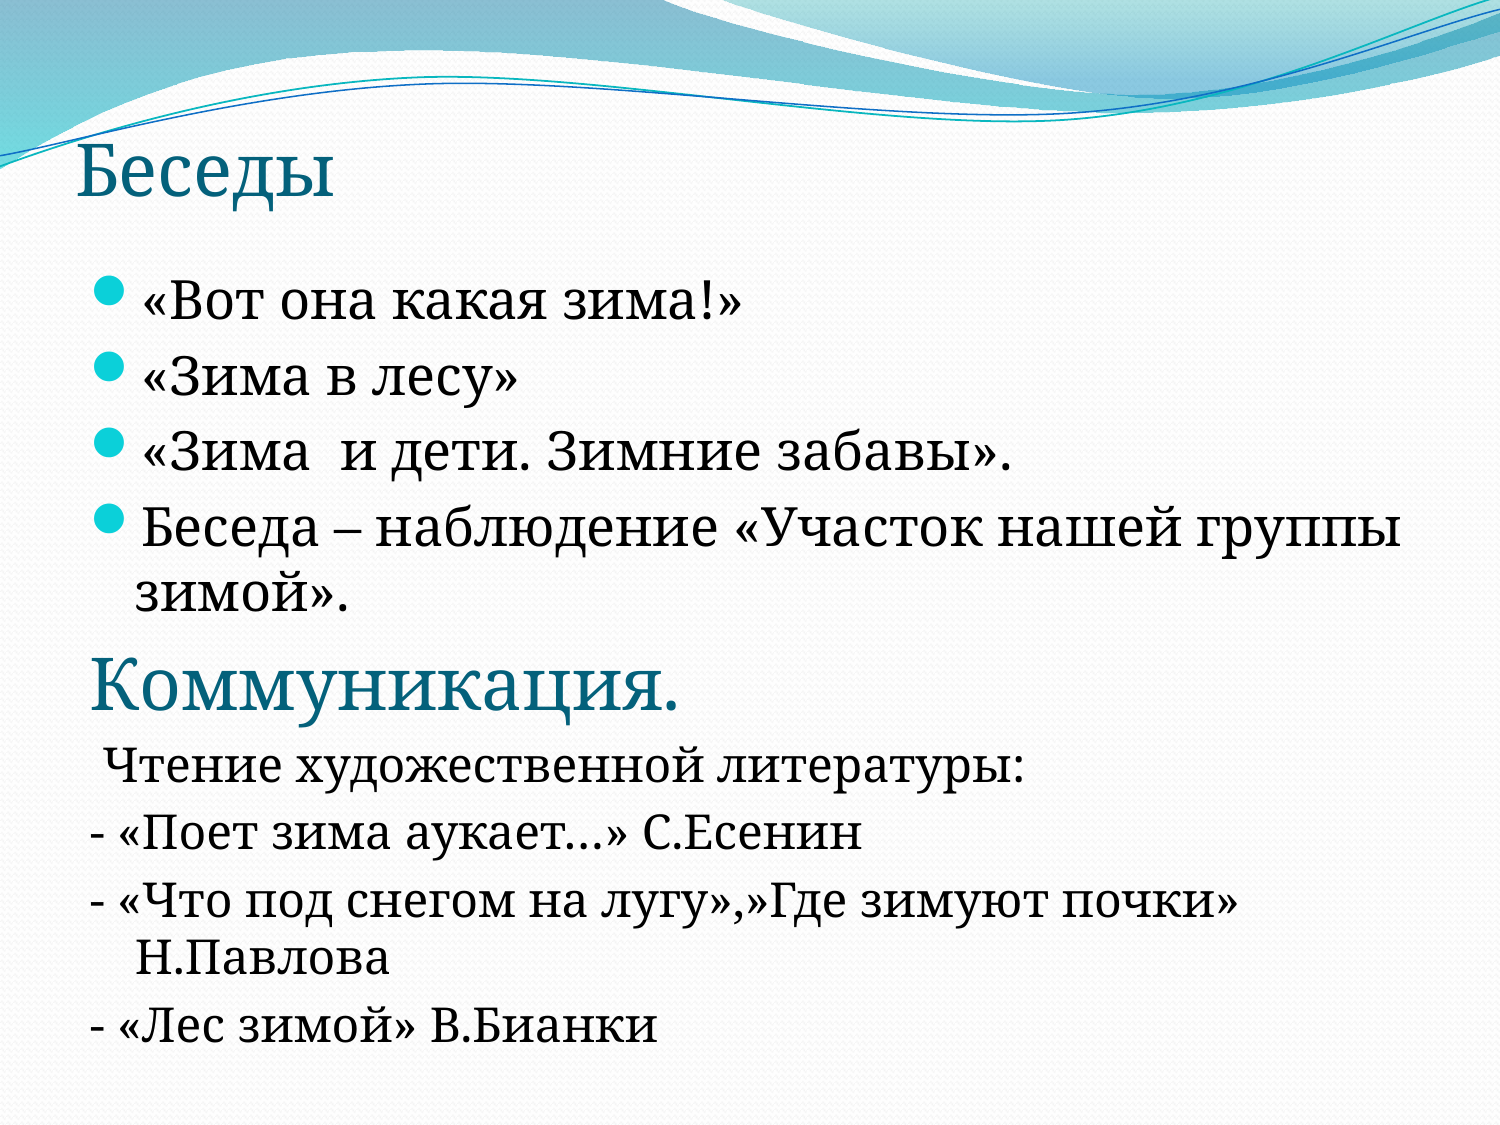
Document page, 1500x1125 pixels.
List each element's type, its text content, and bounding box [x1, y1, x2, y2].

title Беседы [75, 115, 1425, 211]
list «Вот она какая зима!» «Зима в лесу» «Зима и дети. Зимние забавы». Беседа – наблюдение «Участок нашей группы зимой». Коммуникация. Чтение художественной литературы: - «Поет зима аукает…» С.Есенин - «Что под снегом на лугу»,»Где зимуют почки» Н.Павлова - «Лес зимой» В.Бианки [75, 257, 1425, 1038]
